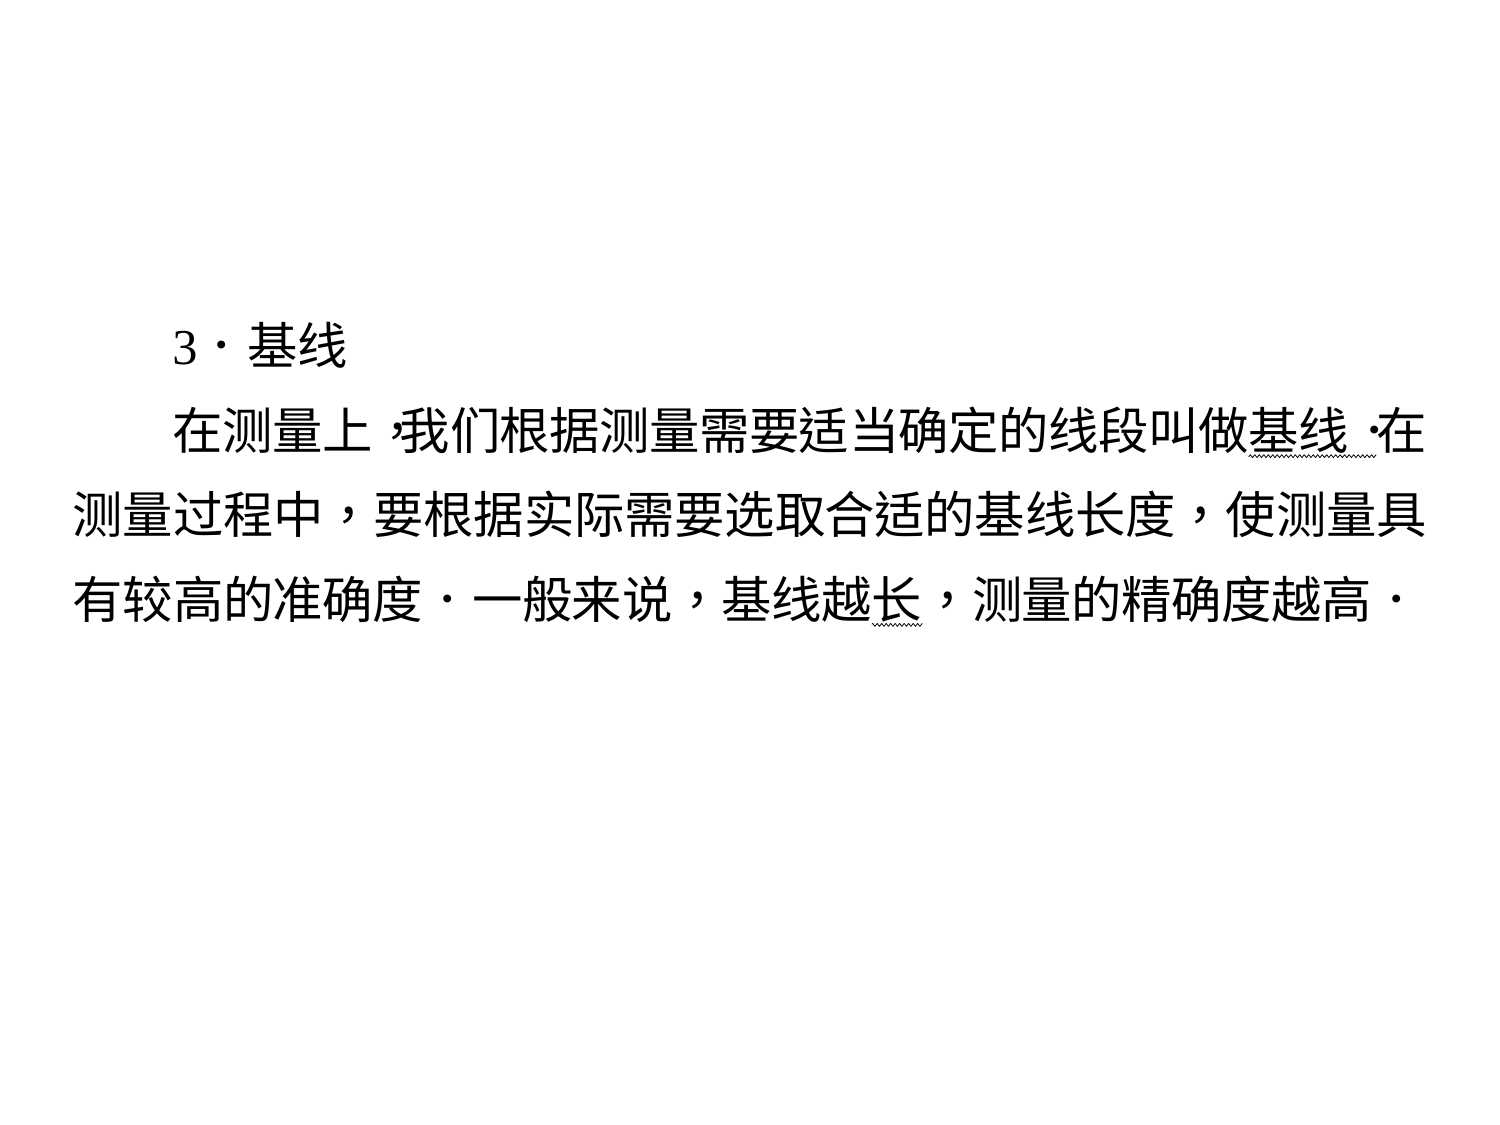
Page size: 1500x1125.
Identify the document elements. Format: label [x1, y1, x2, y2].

text_box [72, 314, 1428, 651]
